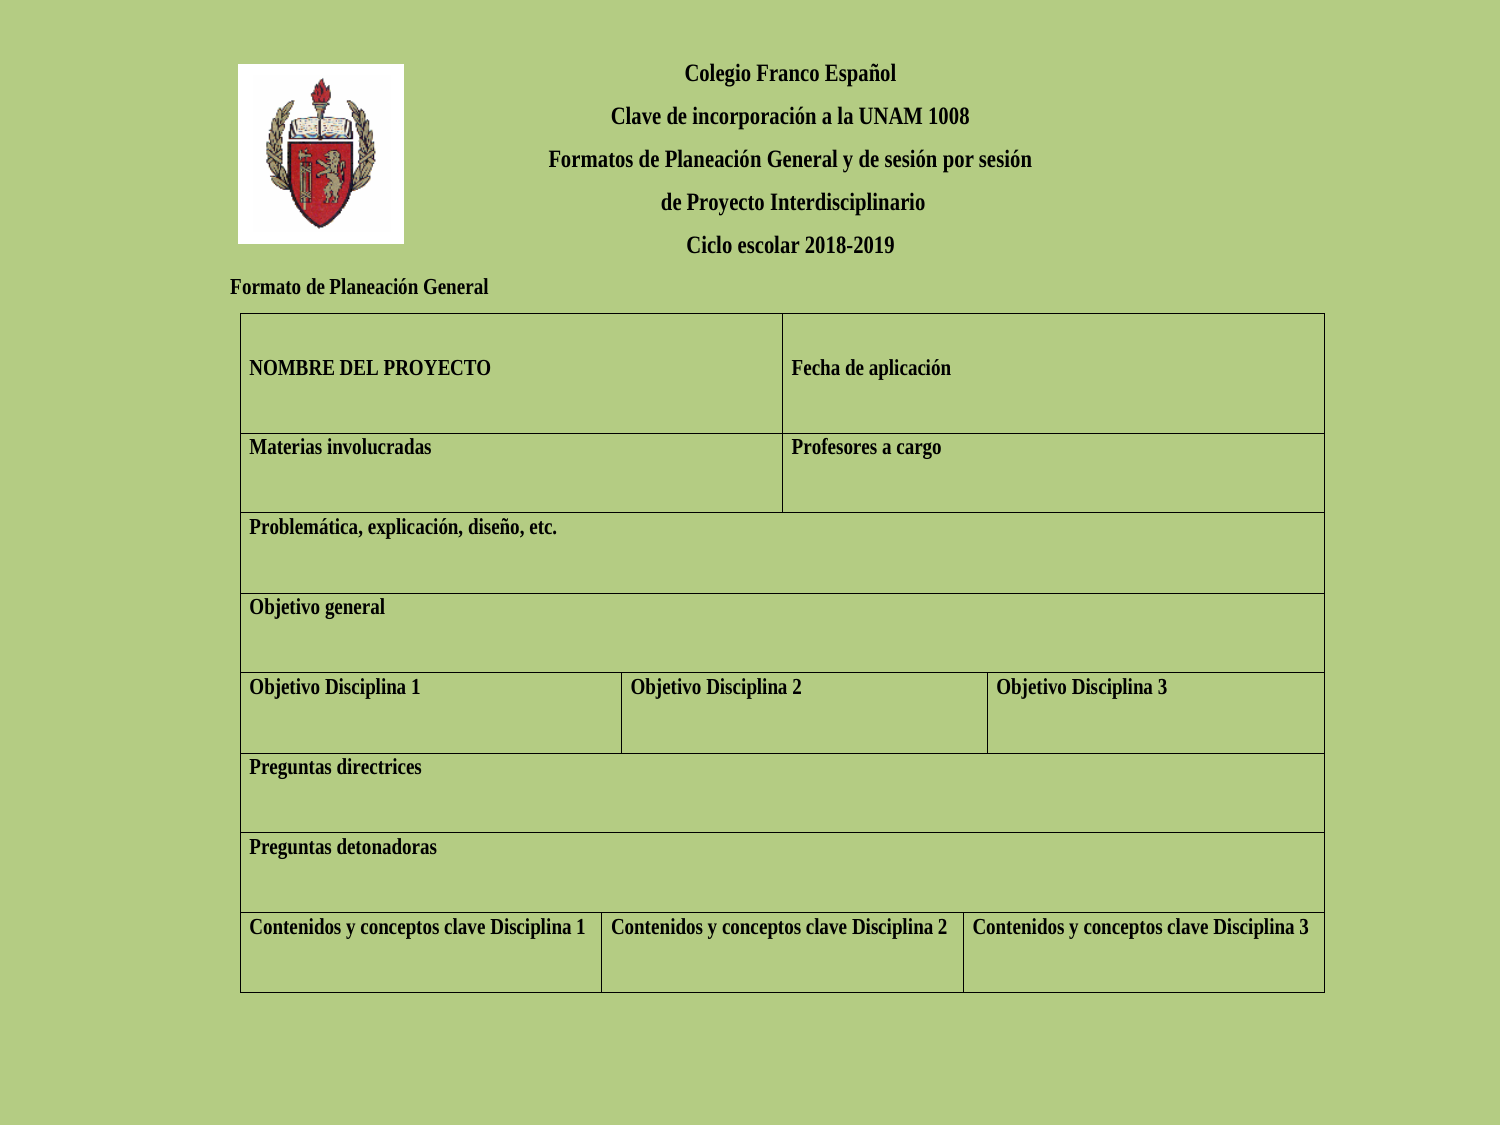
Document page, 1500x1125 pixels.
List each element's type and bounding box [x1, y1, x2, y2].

picture [229, 58, 1352, 1039]
